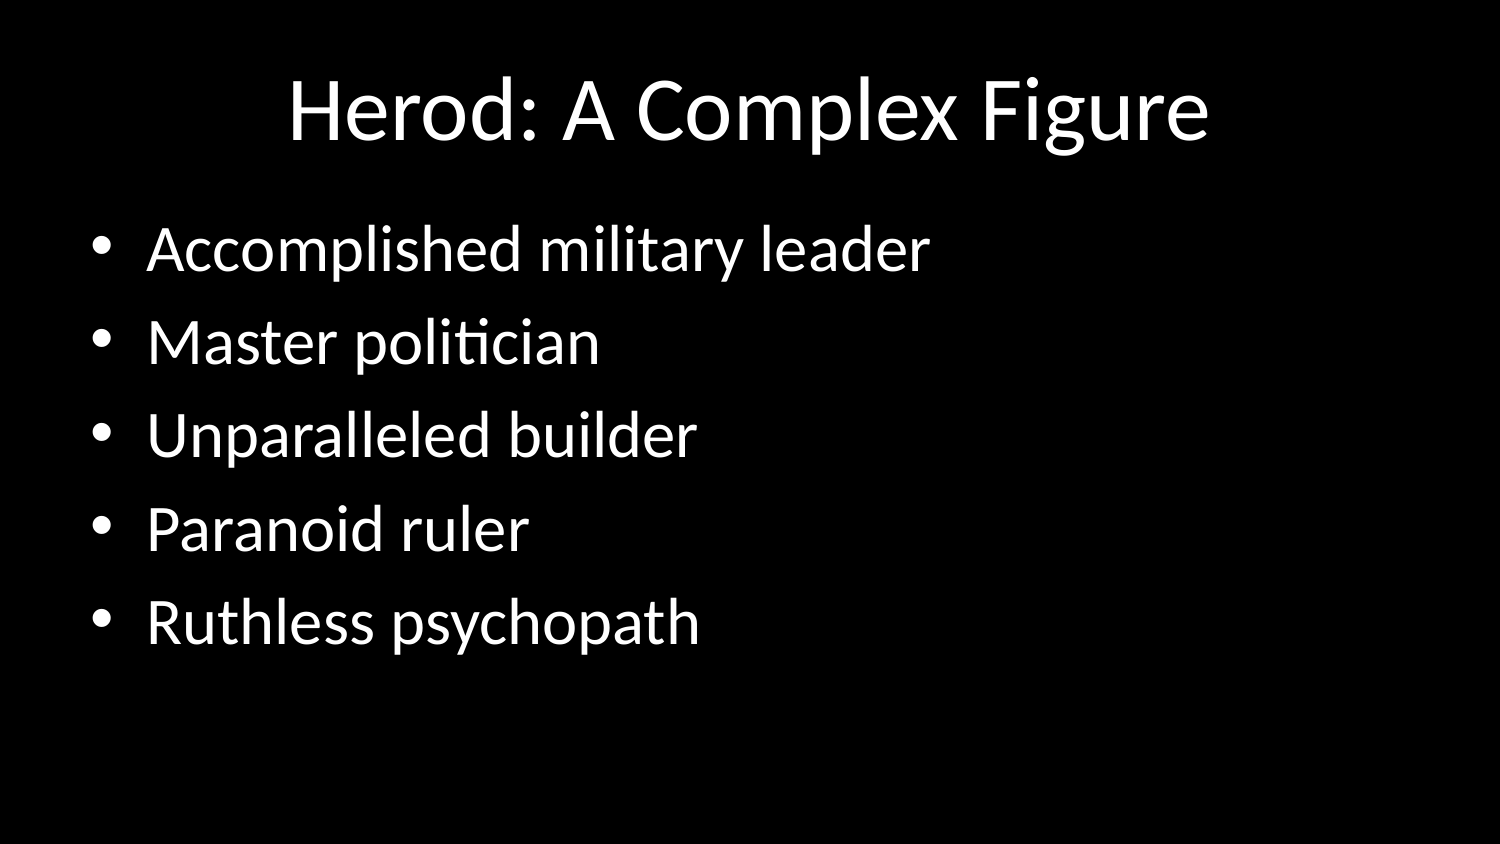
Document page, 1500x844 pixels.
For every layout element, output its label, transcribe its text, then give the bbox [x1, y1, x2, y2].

title Herod: A Complex Figure [75, 33, 1425, 175]
list Accomplished military leader Master politician Unparalleled builder Paranoid ruler Ruthless psychopath [75, 196, 1425, 754]
